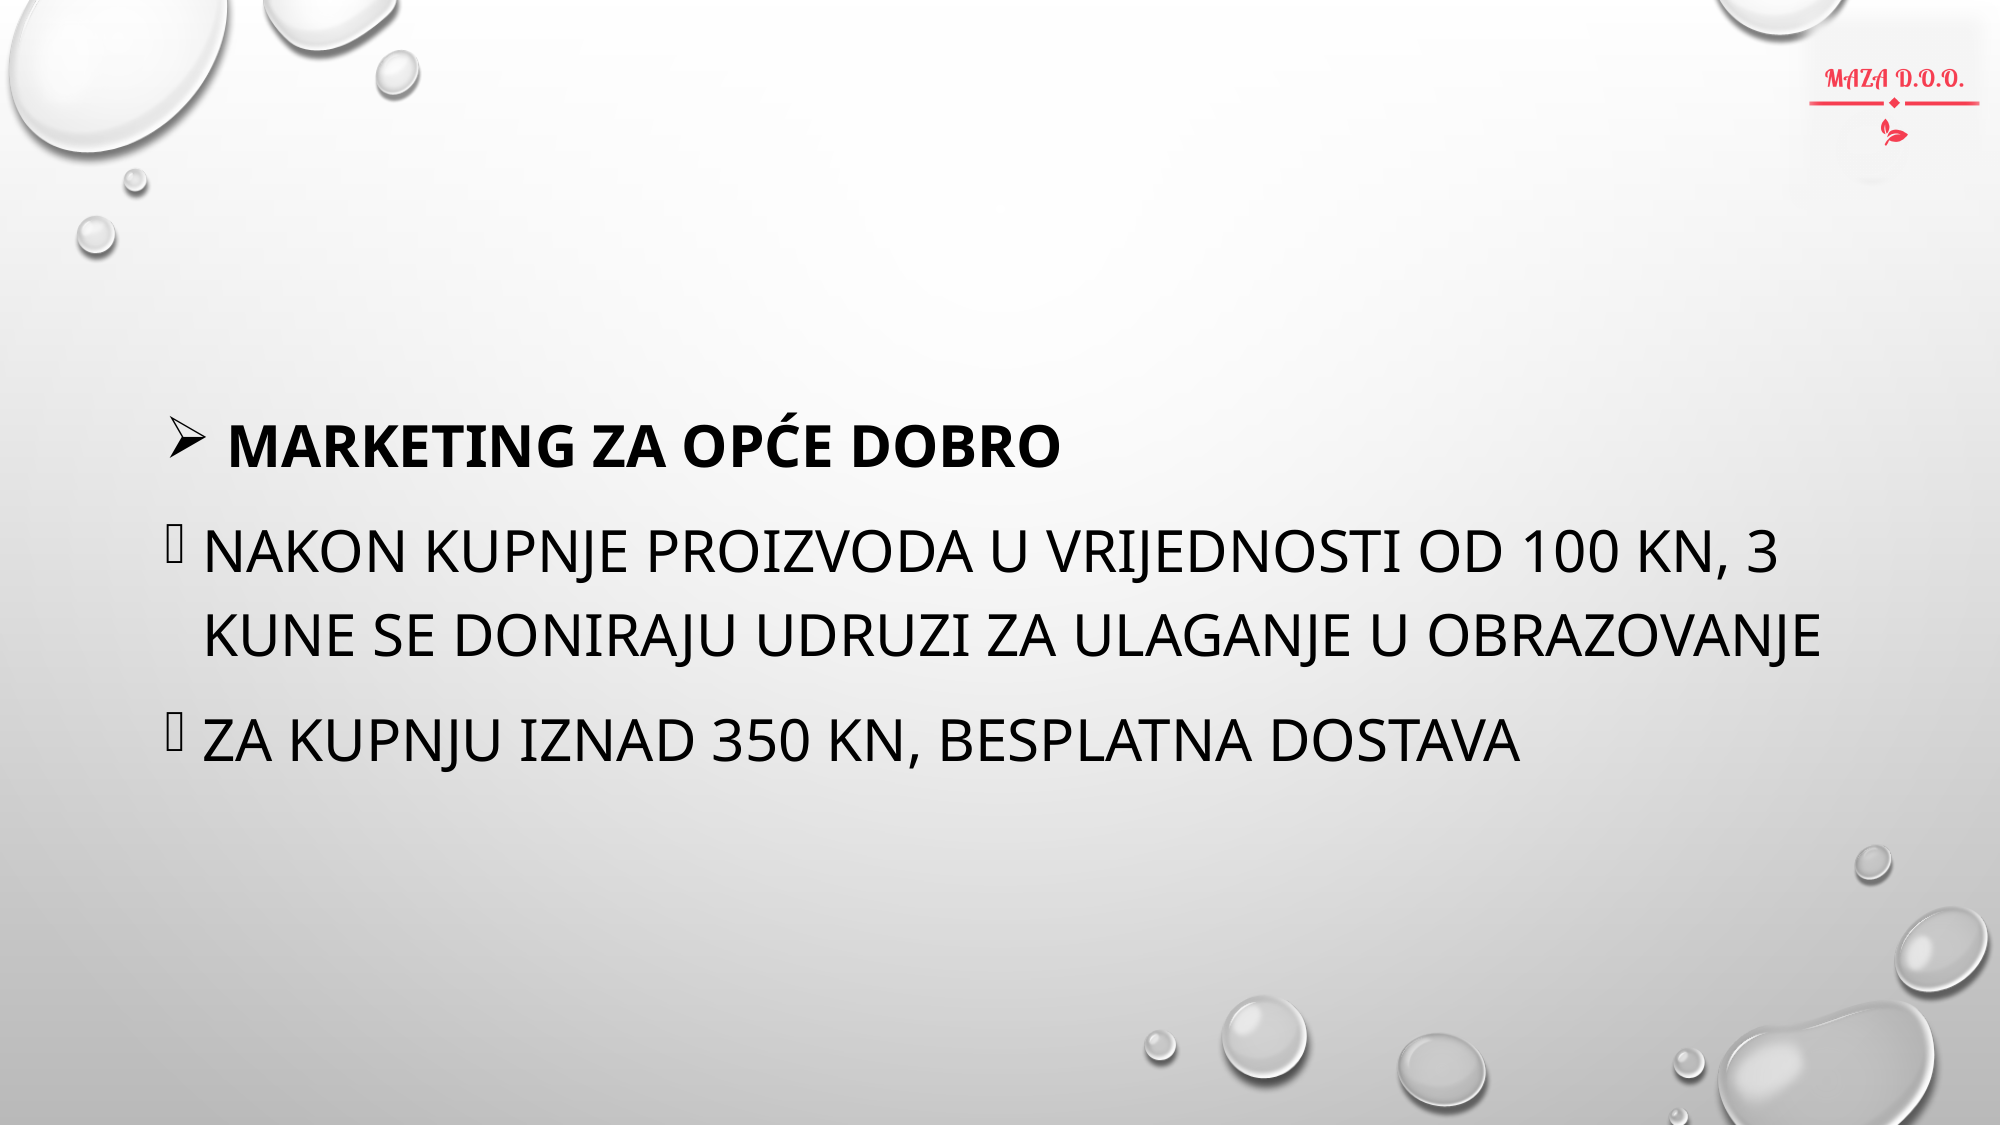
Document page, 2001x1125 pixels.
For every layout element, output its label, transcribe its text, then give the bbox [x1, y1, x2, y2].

list Marketing za opće dobro nakon kupnje proizvoda u vrijednosti od 100 kn, 3 kune se doniraju udruzi za ulaganje u obrazovanje za kupnju iznad 350 kn, besplatna dostava [149, 388, 1850, 950]
picture [0, 0, 2000, 1125]
